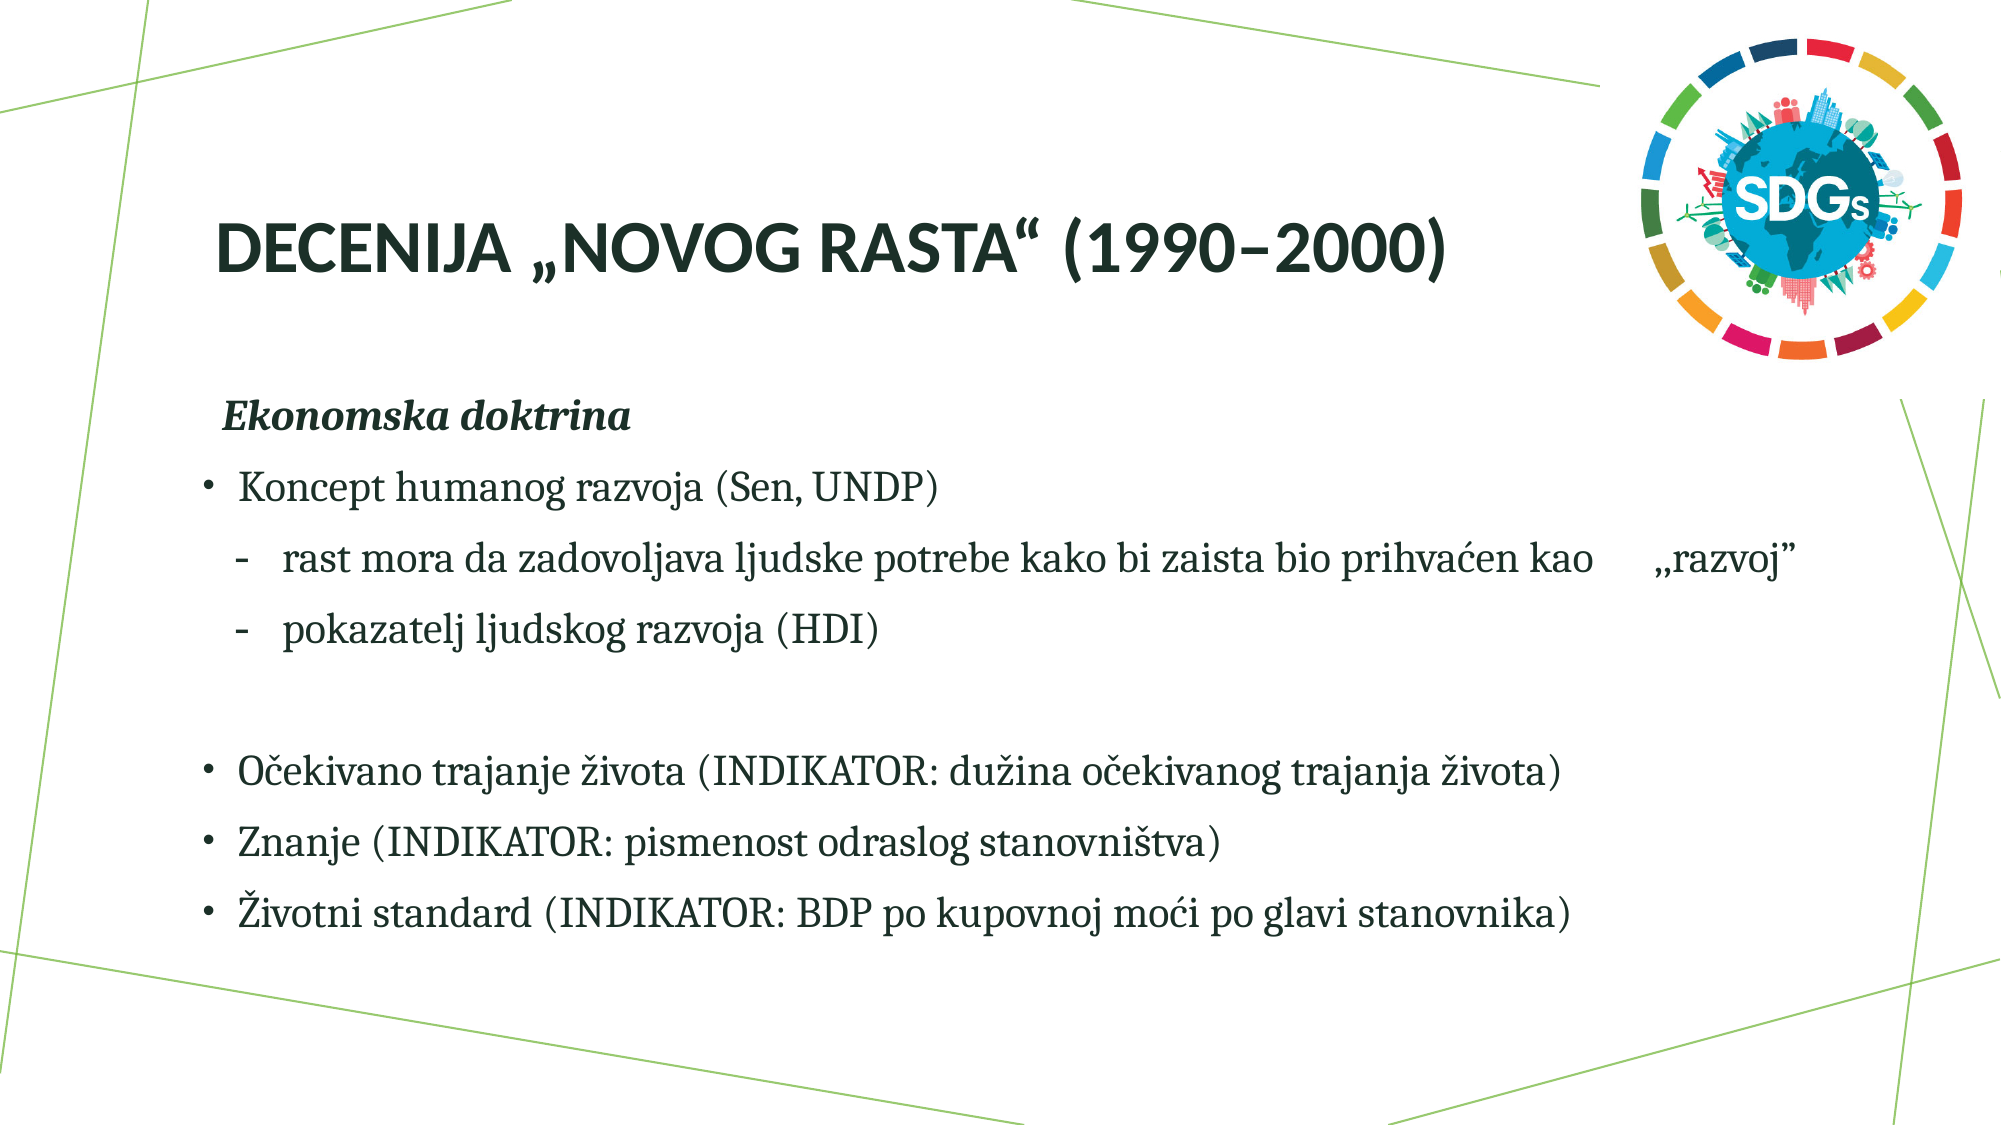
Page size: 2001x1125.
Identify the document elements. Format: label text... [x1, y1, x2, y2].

picture [1600, 0, 2000, 399]
title Decenija „novog rasta“ (1990–2000) [200, 135, 1600, 329]
list Ekonomska doktrina Koncept humanog razvoja (Sen, UNDP) - rast mora da zadovoljava ljudske potrebe kako bi zaista bio prihvaćen kao ,,razvoj” - pokazatelj ljudskog razvoja (HDI) Očekivano trajanje života (INDIKATOR: dužina očekivanog trajanja života) Znanje (INDIKATOR: pismenost odraslog stanovništva) Životni standard (INDIKATOR: BDP po kupovnoj moći po glavi stanovnika) [187, 329, 1813, 990]
